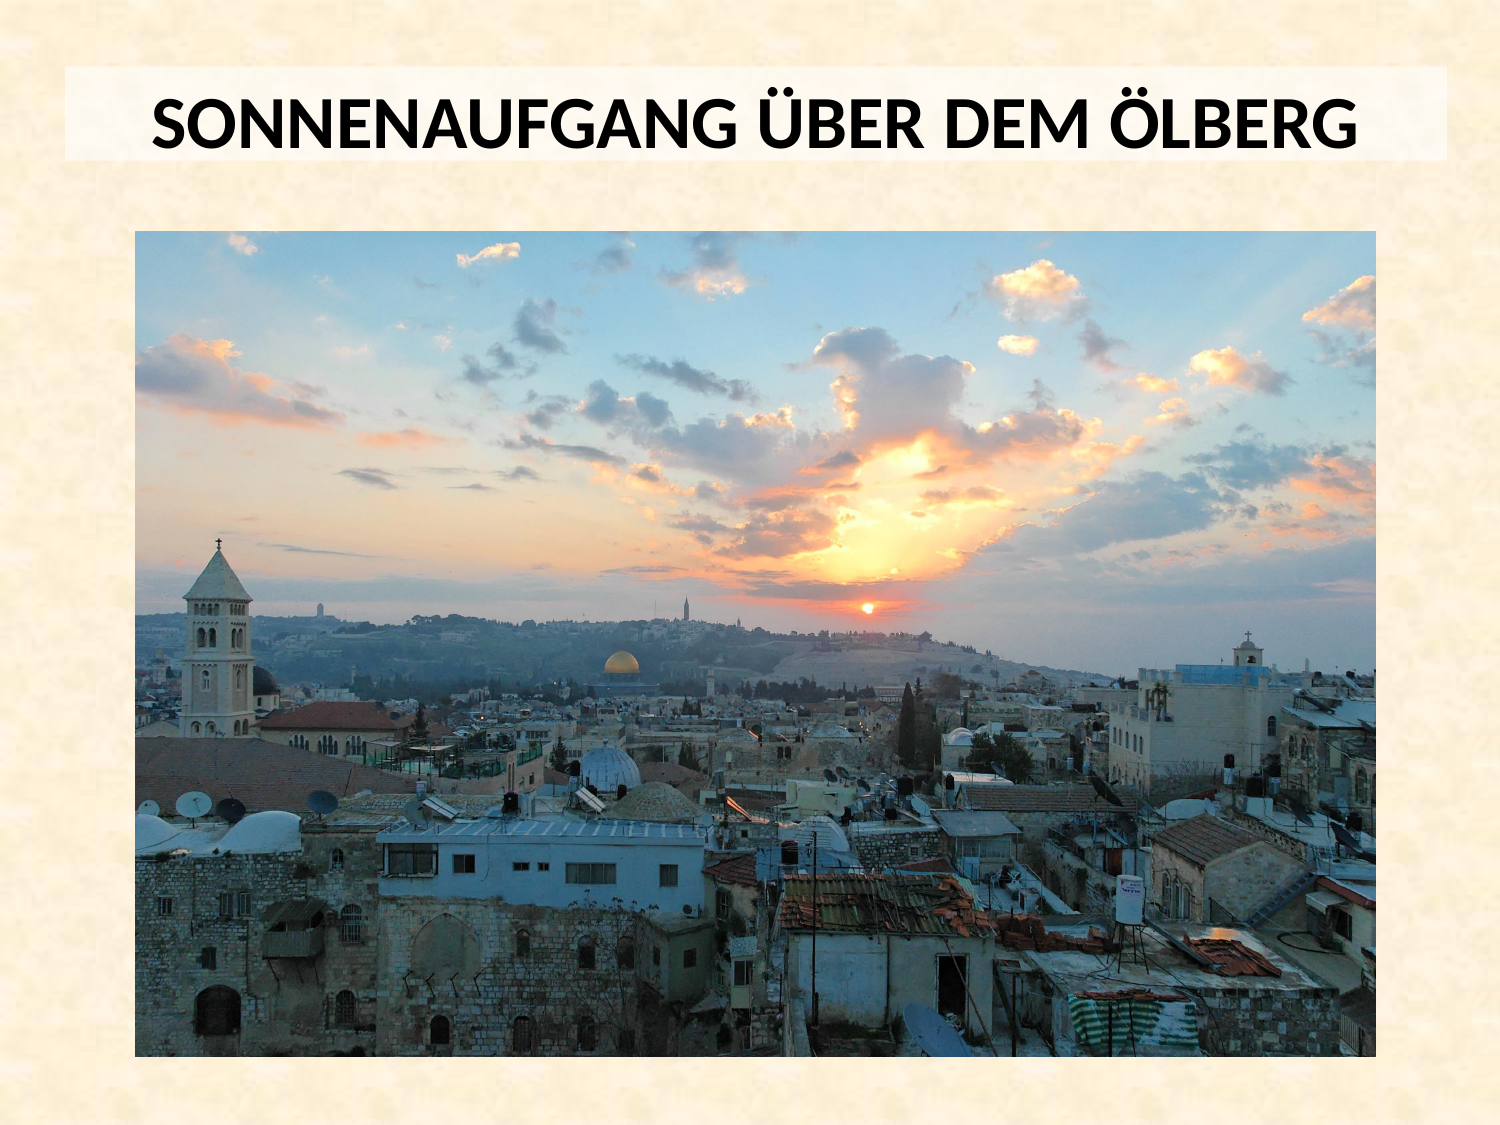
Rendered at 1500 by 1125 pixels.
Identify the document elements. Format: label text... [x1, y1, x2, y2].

text_box SONNENAUFGANG ÜBER DEM ÖLBERG [64, 66, 1447, 161]
picture [0, 0, 1500, 1125]
